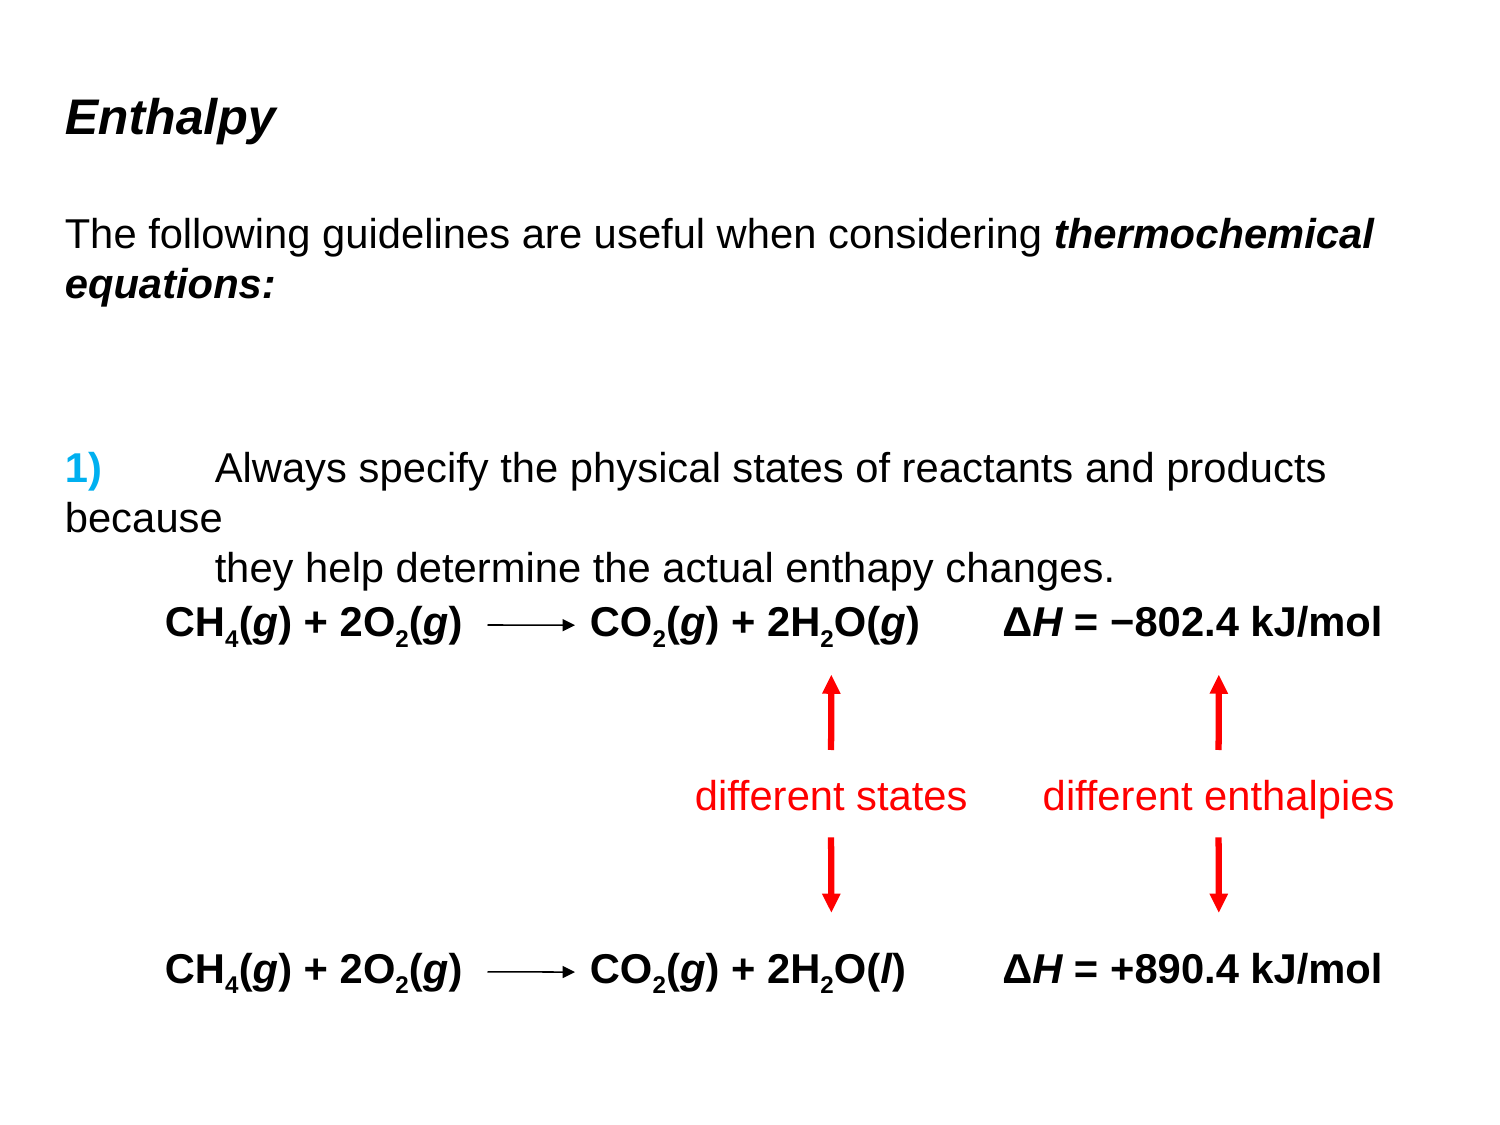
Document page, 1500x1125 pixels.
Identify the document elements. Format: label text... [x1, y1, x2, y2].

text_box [637, 674, 1023, 913]
title Enthalpy [50, 2, 1325, 199]
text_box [149, 587, 1426, 654]
text_box The following guidelines are useful when considering thermochemical equations: [49, 199, 1463, 315]
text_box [149, 934, 1426, 1001]
text_box 1) Always specify the physical states of reactants and products because they help determine the actual enthapy changes. [49, 433, 1463, 599]
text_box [1024, 674, 1413, 913]
